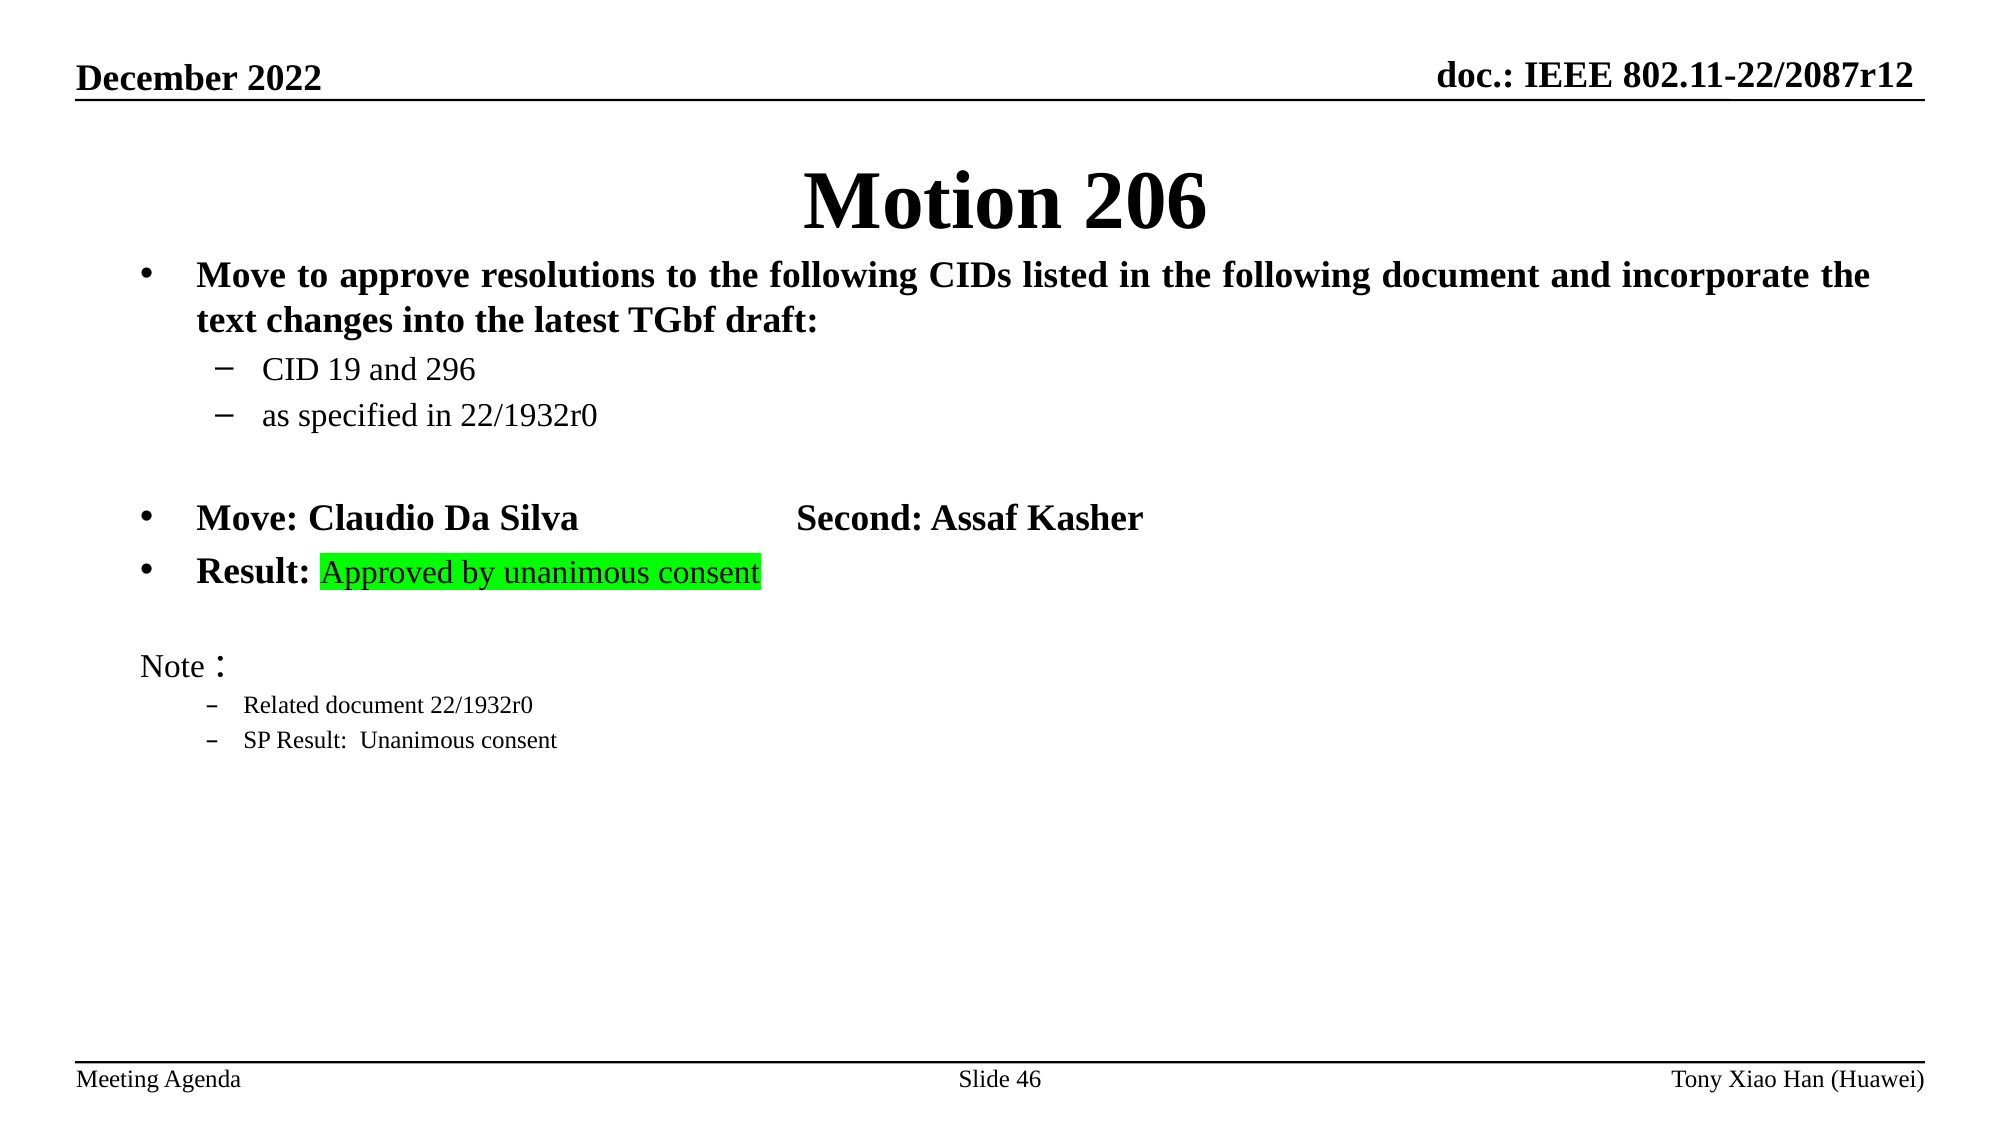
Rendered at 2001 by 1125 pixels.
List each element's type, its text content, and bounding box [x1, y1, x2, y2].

text_box Move to approve resolutions to the following CIDs listed in the following document and incorporate the text changes into the latest TGbf draft: CID 19 and 296 as specified in 22/1932r0 Move: Claudio Da Silva Second: Assaf Kasher Result: Approved by unanimous consent Note： Related document 22/1932r0 SP Result: Unanimous consent [125, 212, 1888, 900]
text_box Motion 206 [368, 137, 1644, 212]
